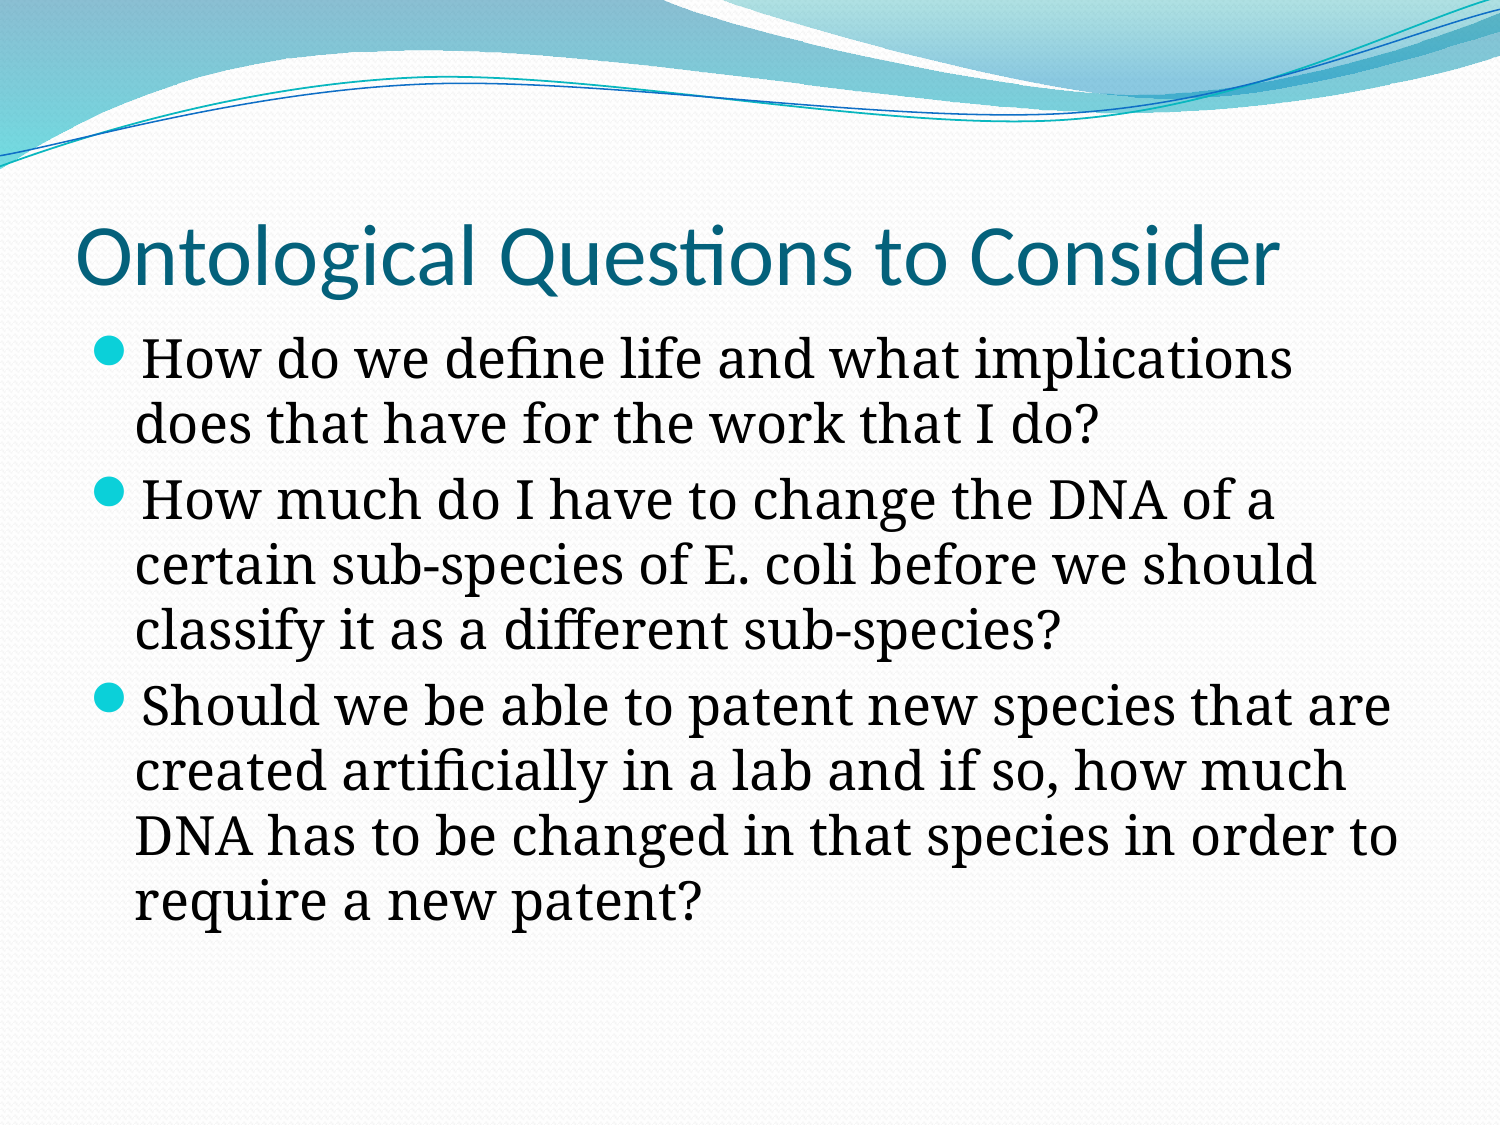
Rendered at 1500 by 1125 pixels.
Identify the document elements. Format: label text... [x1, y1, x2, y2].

title Ontological Questions to Consider [75, 115, 1425, 303]
list How do we define life and what implications does that have for the work that I do? How much do I have to change the DNA of a certain sub-species of E. coli before we should classify it as a different sub-species? Should we be able to patent new species that are created artificially in a lab and if so, how much DNA has to be changed in that species in order to require a new patent? [75, 317, 1425, 1038]
